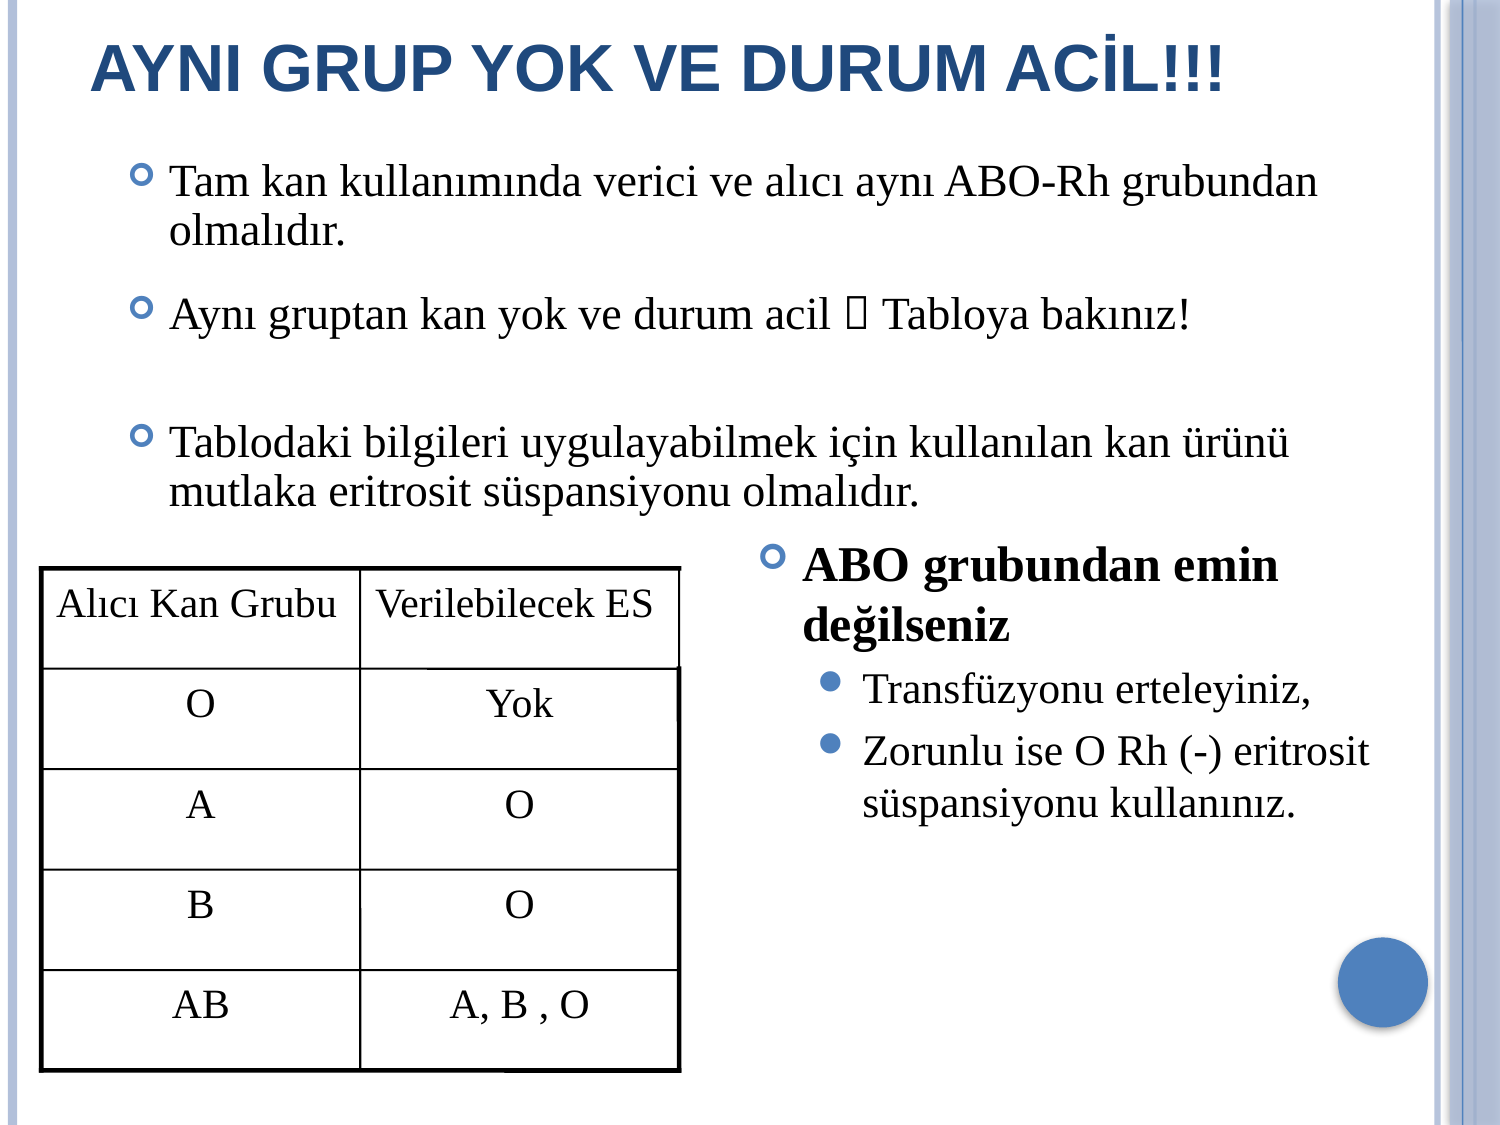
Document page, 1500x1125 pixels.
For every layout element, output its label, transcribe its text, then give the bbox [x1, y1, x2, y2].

title AYNI GRUP YOK VE DURUM ACİL!!! [75, 0, 1436, 113]
list Tam kan kullanımında verici ve alıcı aynı ABO-Rh grubundan olmalıdır. Aynı gruptan kan yok ve durum acil  Tabloya bakınız! Tablodaki bilgileri uygulayabilmek için kullanılan kan ürünü mutlaka eritrosit süspansiyonu olmalıdır. [112, 149, 1388, 528]
text_box ABO grubundan emin değilseniz Transfüzyonu erteleyiniz, Zorunlu ise O Rh (-) eritrosit süspansiyonu kullanınız. [742, 524, 1496, 1050]
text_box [40, 567, 680, 1071]
